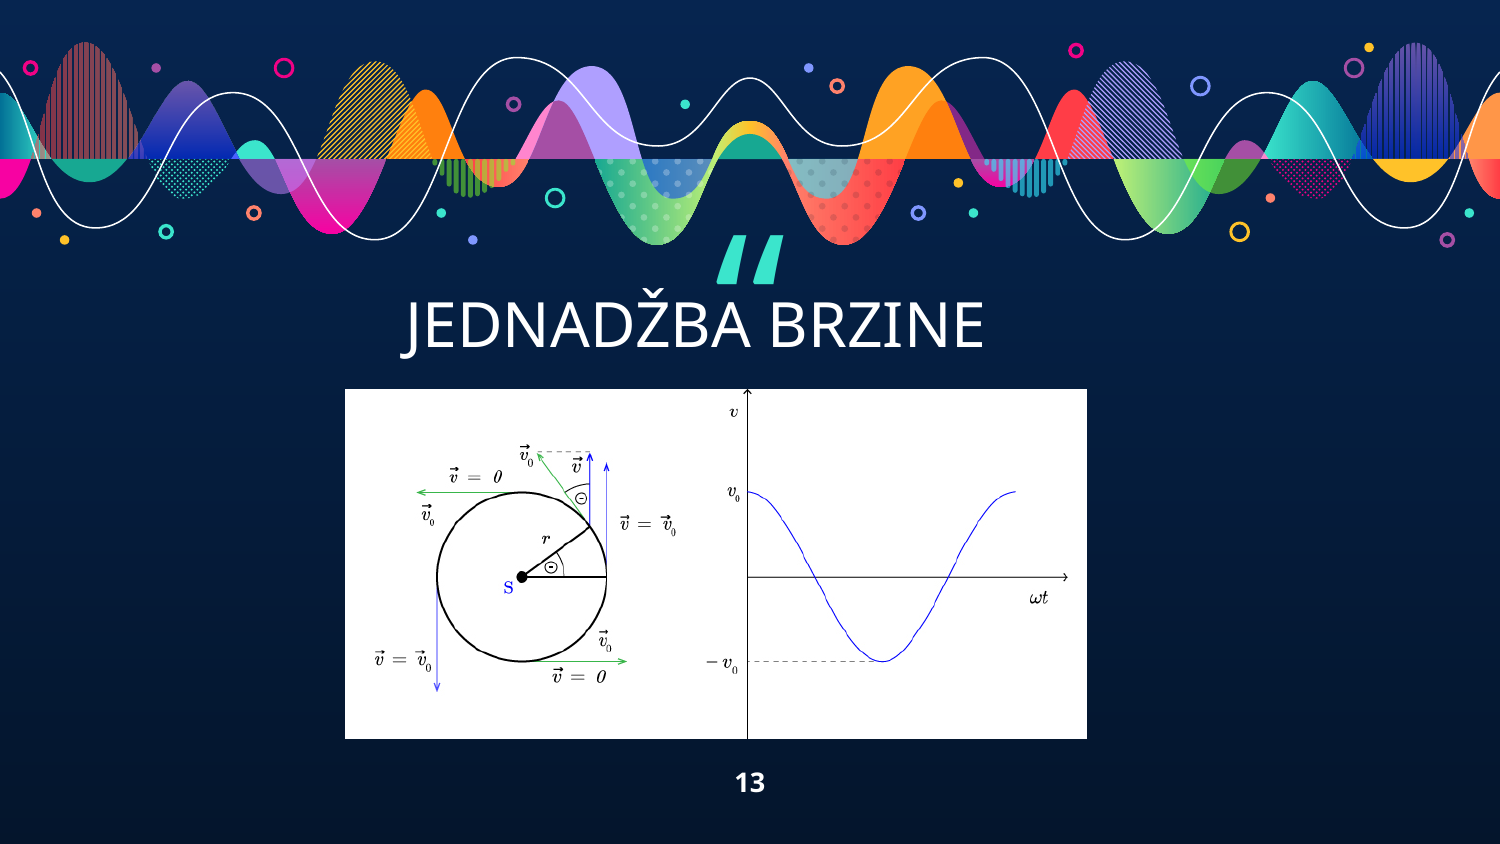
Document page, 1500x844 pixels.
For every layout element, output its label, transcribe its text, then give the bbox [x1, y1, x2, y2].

slide_number 13 [705, 748, 795, 844]
list JEDNADŽBA BRZINE [90, 273, 1297, 725]
picture [345, 389, 1087, 740]
